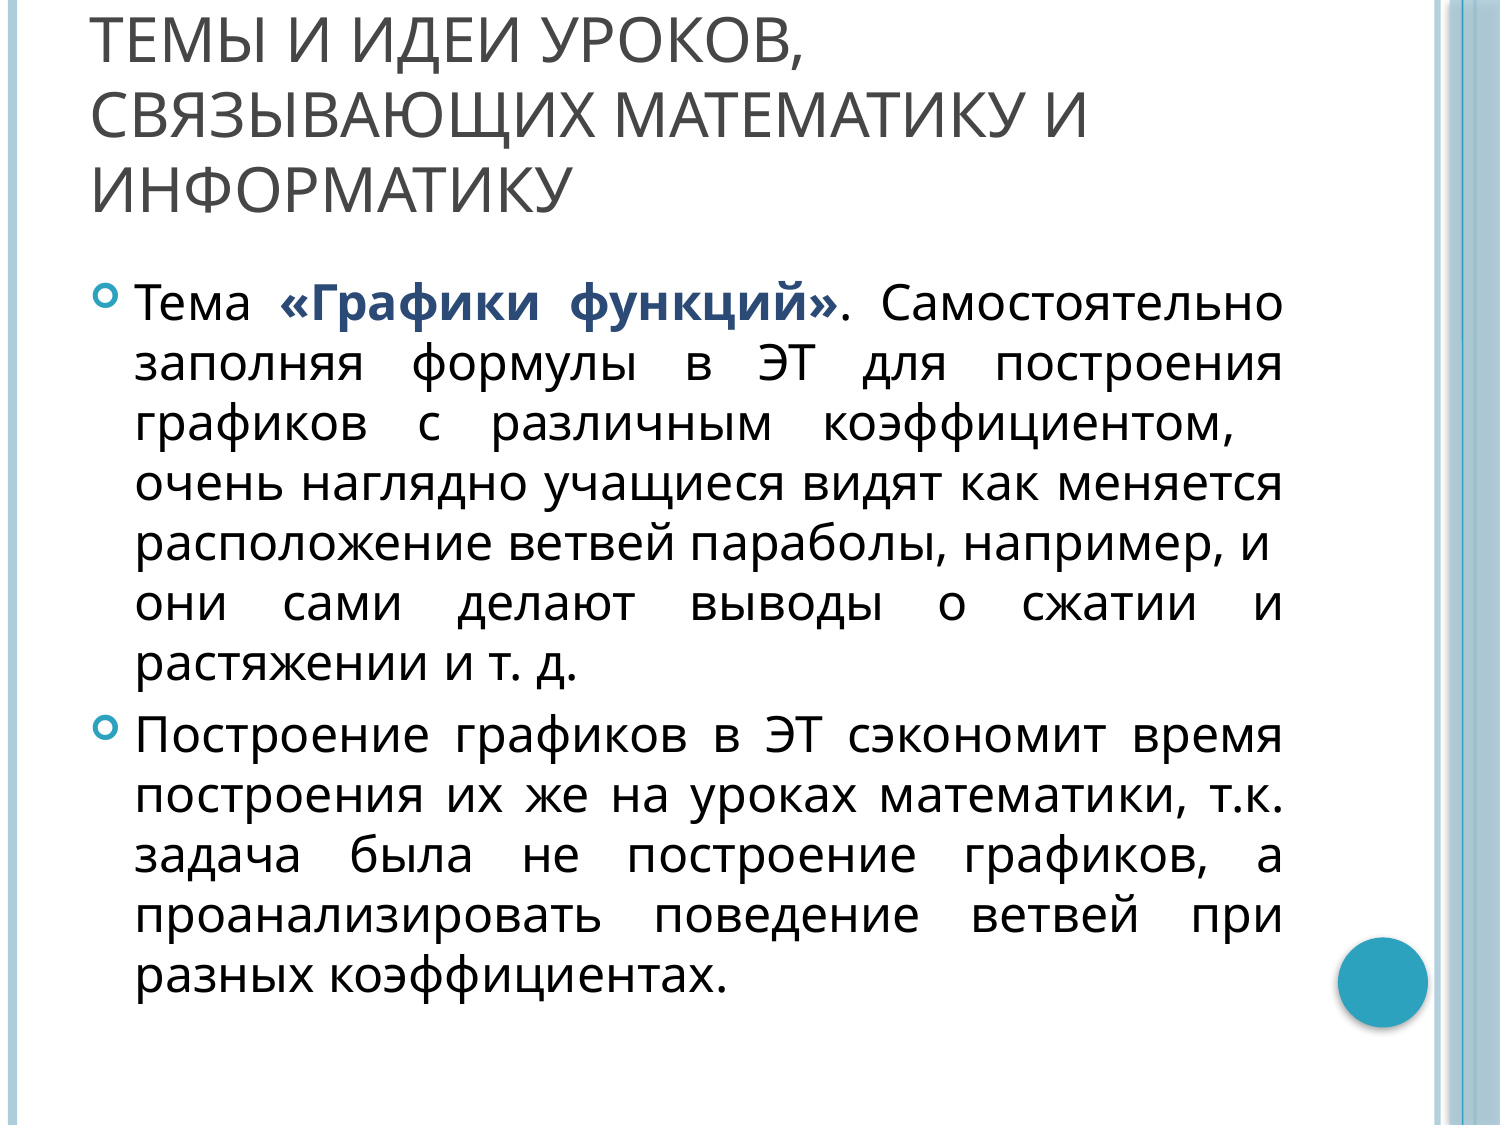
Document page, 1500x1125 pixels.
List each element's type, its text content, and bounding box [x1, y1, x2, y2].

title темы и идеи уроков, связывающих математику и информатику [75, 45, 1300, 233]
list Тема «Графики функций». Самостоятельно заполняя формулы в ЭТ для построения графиков с различным коэффициентом, очень наглядно учащиеся видят как меняется расположение ветвей параболы, например, и они сами делают выводы о сжатии и растяжении и т. д. Построение графиков в ЭТ сэкономит время построения их же на уроках математики, т.к. задача была не построение графиков, а проанализировать поведение ветвей при разных коэффициентах. [75, 262, 1300, 1062]
